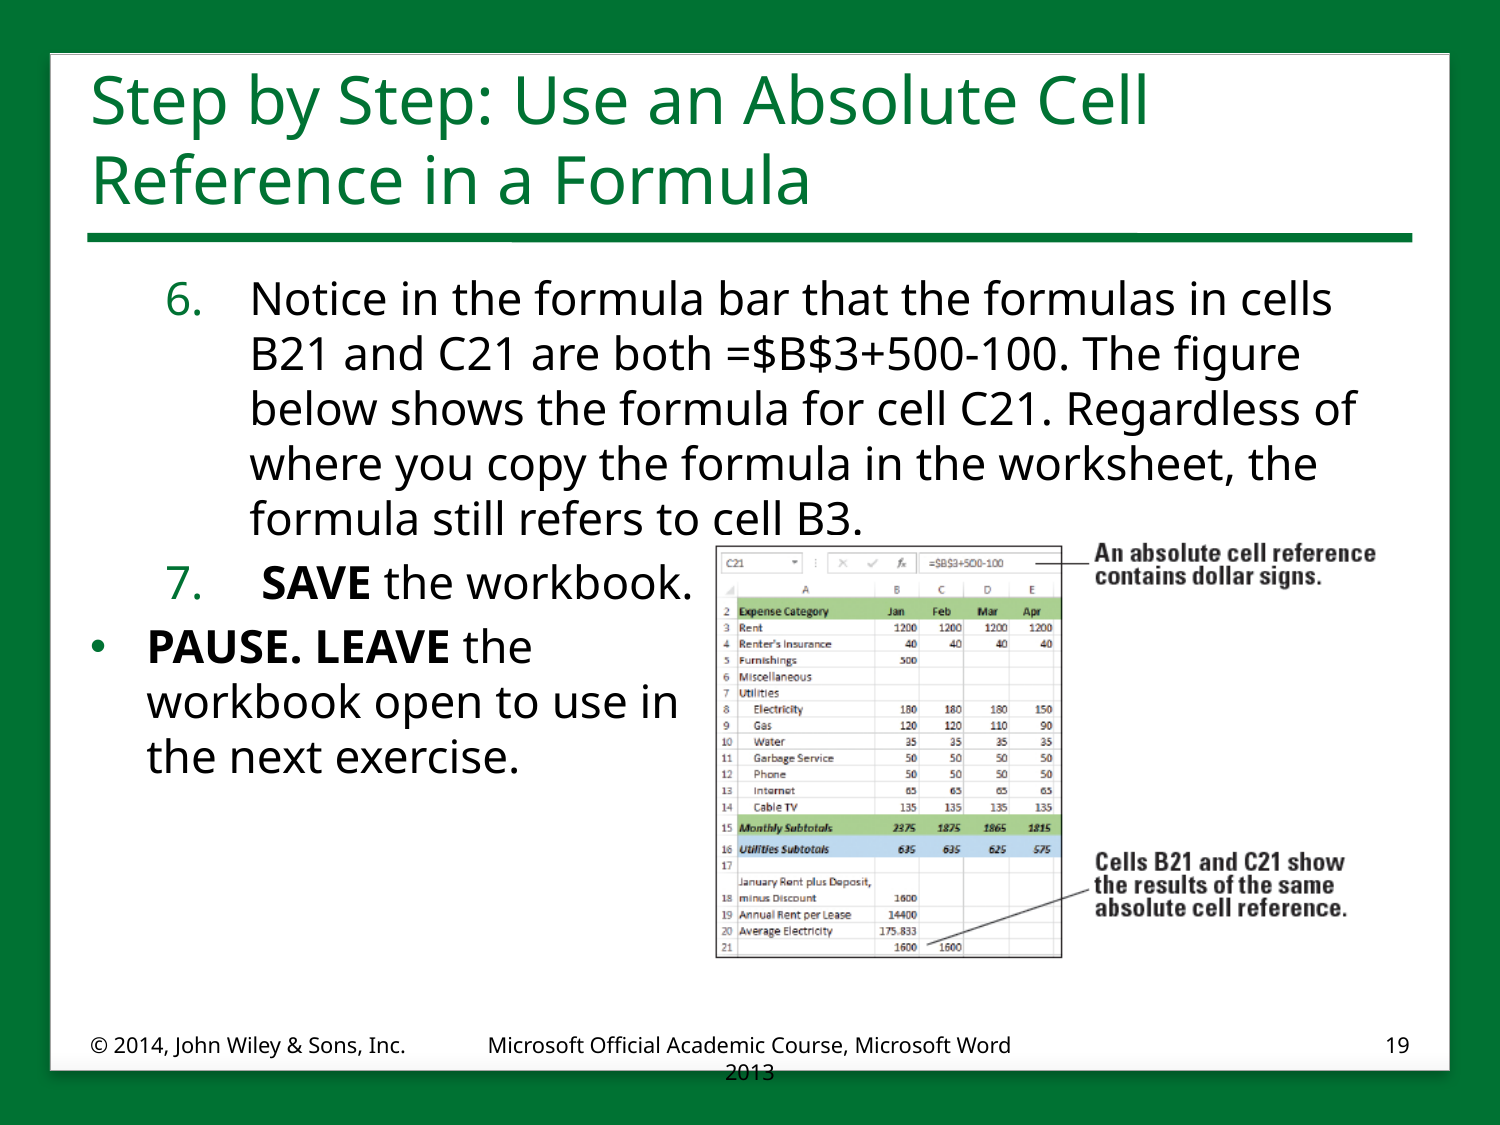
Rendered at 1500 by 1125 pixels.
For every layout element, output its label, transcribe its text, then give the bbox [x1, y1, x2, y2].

title Step by Step: Use an Absolute Cell Reference in a Formula [74, 74, 1426, 226]
slide_number 19 [1074, 1024, 1426, 1103]
footer Microsoft Official Academic Course, Microsoft Word 2013 [449, 1024, 1051, 1103]
slide_number © 2014, John Wiley & Sons, Inc. [74, 1024, 426, 1103]
picture [704, 534, 1393, 970]
list Notice in the formula bar that the formulas in cells B21 and C21 are both =$B$3+500-100. The figure below shows the formula for cell C21. Regardless of where you copy the formula in the worksheet, the formula still refers to cell B3. SAVE the workbook. PAUSE. LEAVE the workbook open to use in the next exercise. [75, 262, 1425, 1063]
